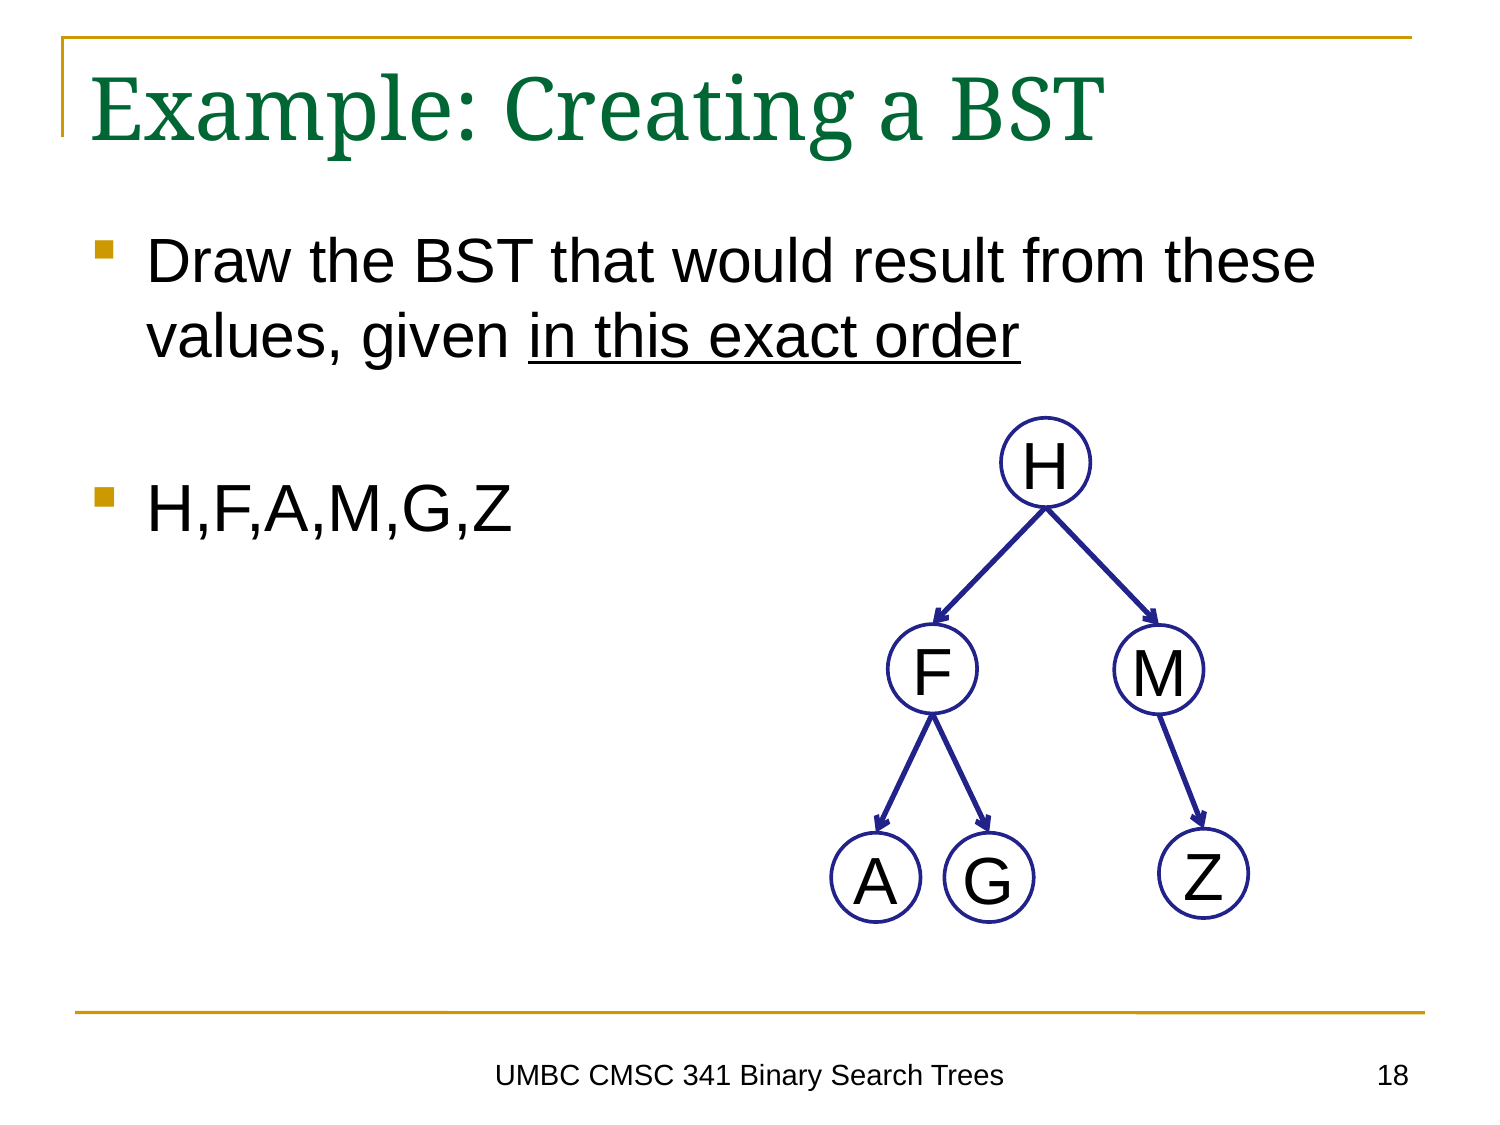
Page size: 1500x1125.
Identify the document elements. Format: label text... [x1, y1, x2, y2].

title Example: Creating a BST [75, 45, 1425, 212]
text_box G [944, 832, 1034, 923]
list Draw the BST that would result from these values, given in this exact order H,F,A,M,G,Z [75, 212, 1425, 1005]
footer UMBC CMSC 341 Binary Search Trees [262, 1024, 1238, 1100]
text_box M [1114, 625, 1204, 715]
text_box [1158, 714, 1204, 829]
text_box F [887, 624, 978, 711]
text_box H [1000, 417, 1091, 505]
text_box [875, 713, 933, 833]
text_box A [831, 833, 921, 923]
slide_number 18 [1074, 1023, 1425, 1099]
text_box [935, 713, 990, 833]
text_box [1046, 506, 1160, 626]
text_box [932, 506, 1046, 625]
text_box Z [1158, 828, 1249, 919]
